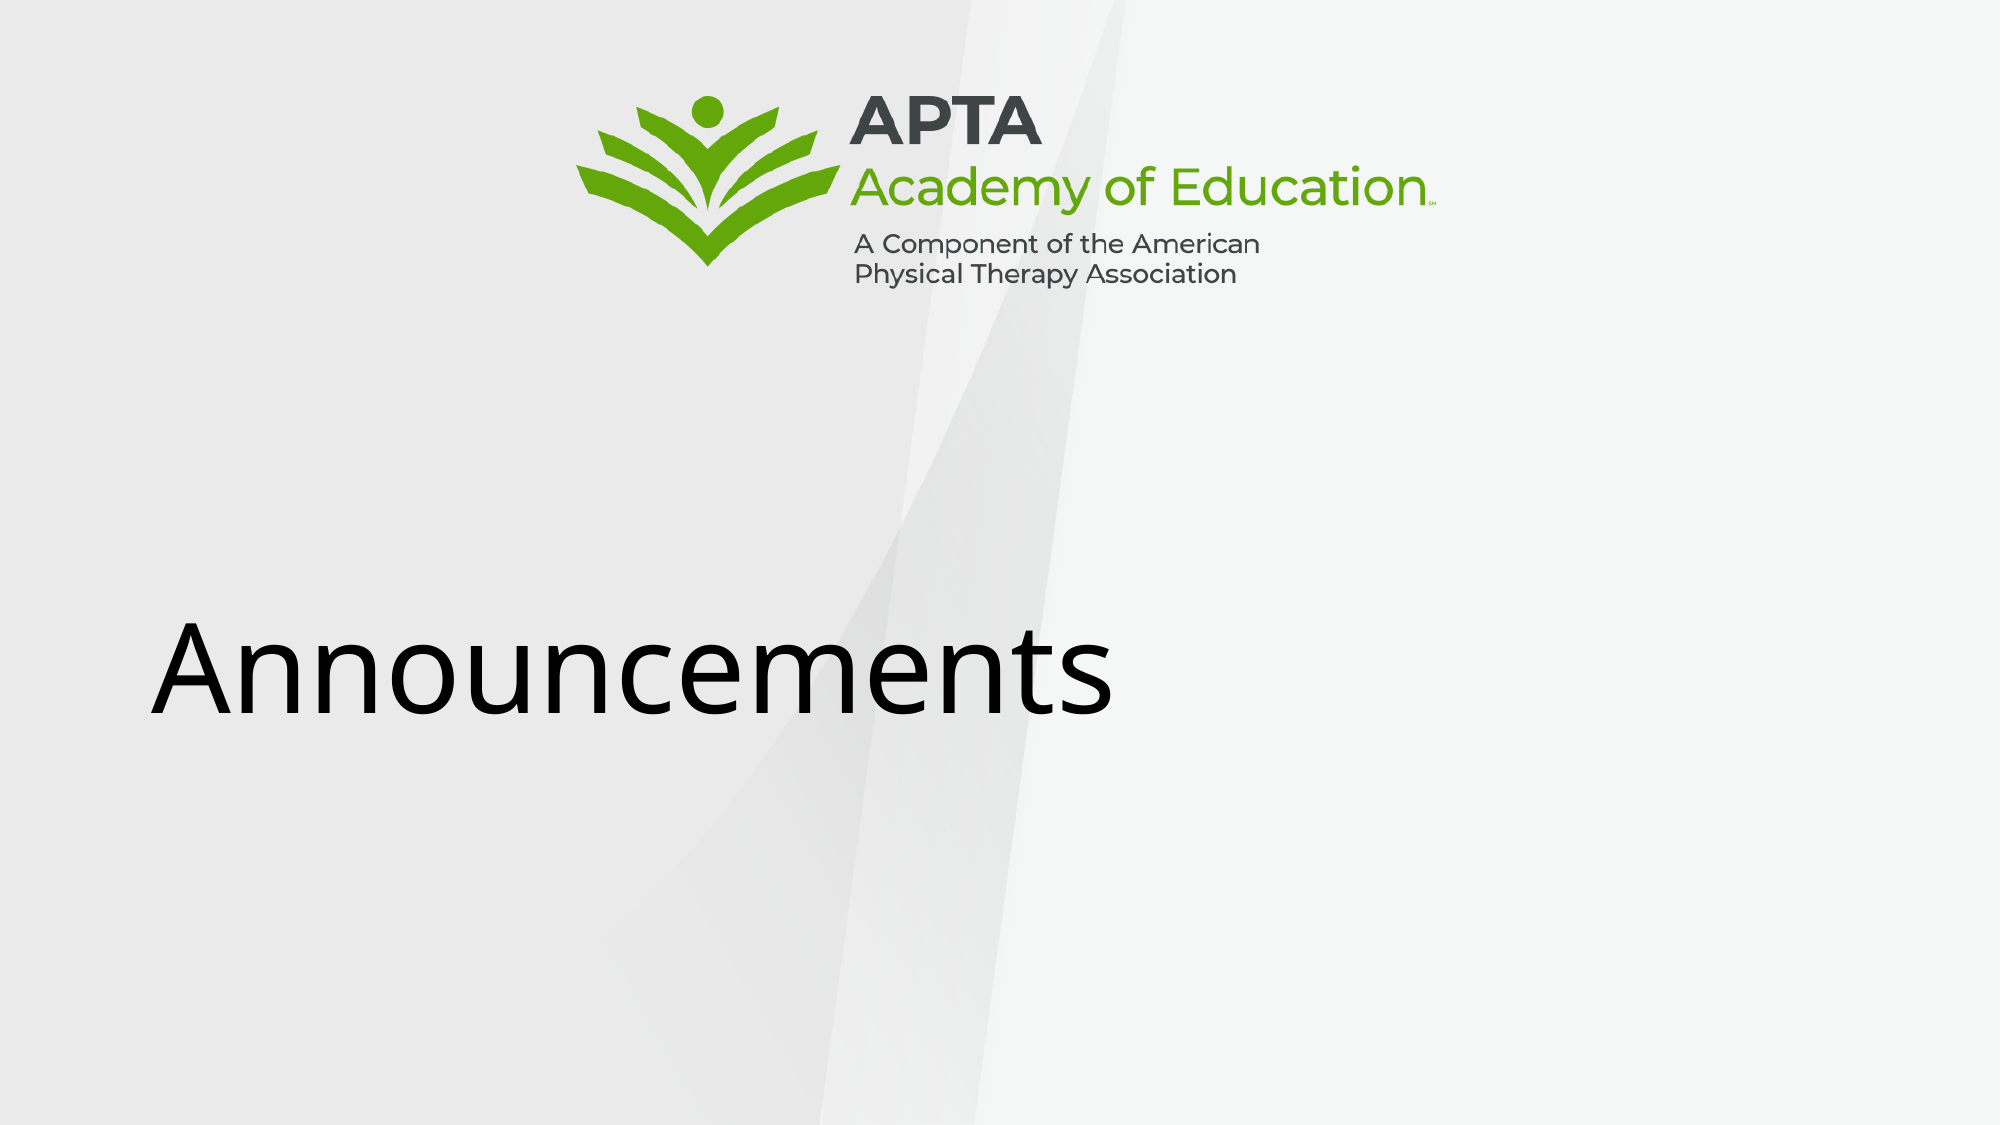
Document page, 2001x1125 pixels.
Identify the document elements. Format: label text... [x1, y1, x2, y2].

title Announcements [136, 280, 1862, 749]
picture [0, 0, 2000, 1125]
